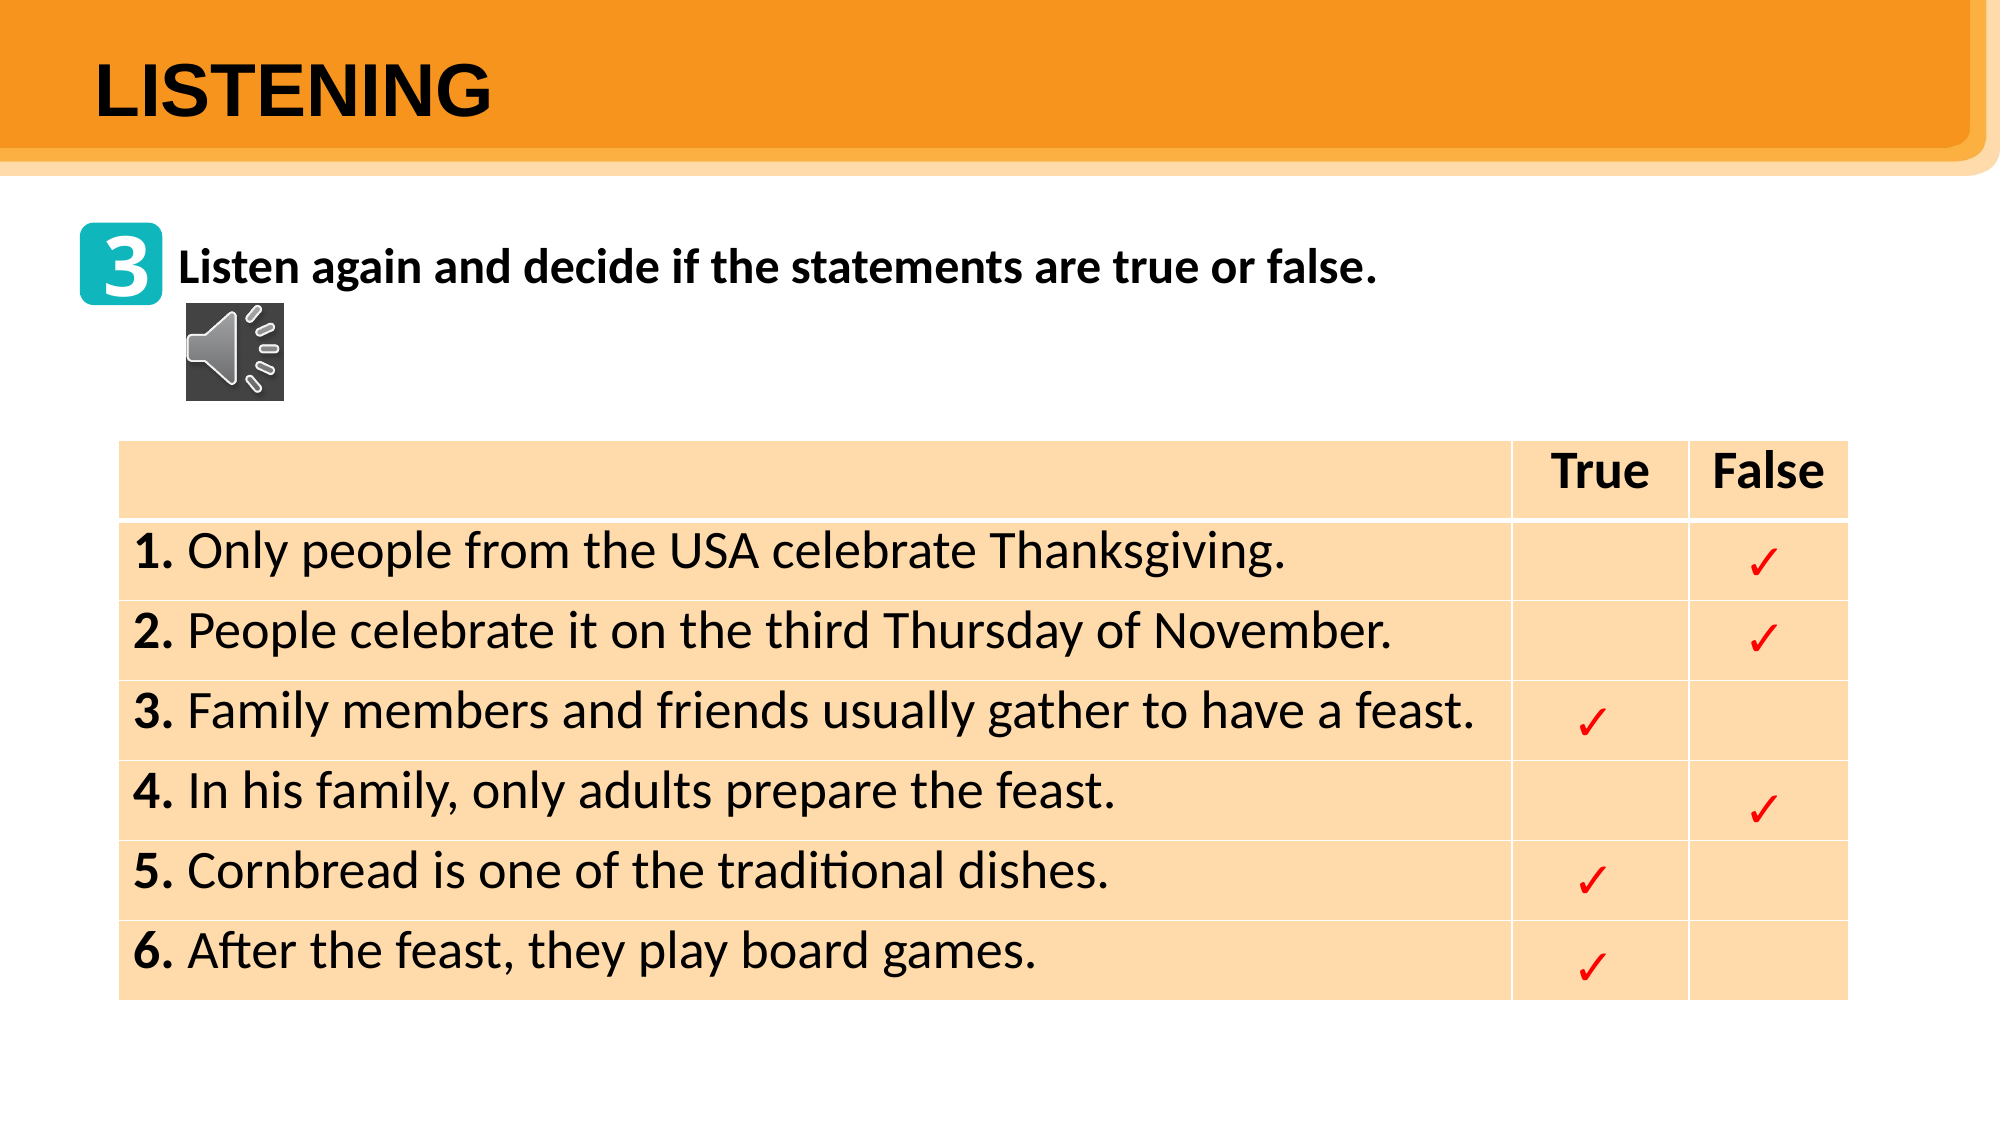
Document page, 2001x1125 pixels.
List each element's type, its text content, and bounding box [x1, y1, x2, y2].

picture [0, 0, 2000, 177]
table_cell [1690, 601, 1848, 680]
text_box ✓ [1557, 682, 1630, 758]
text_box ✓ [1557, 841, 1630, 917]
table_cell [1513, 523, 1688, 600]
table_header True [1513, 441, 1688, 518]
table_cell [1690, 523, 1729, 600]
text_box [78, 222, 88, 305]
table_cell [1801, 523, 1848, 600]
table_cell [1513, 921, 1688, 1000]
text_box ✓ [1729, 770, 1801, 846]
picture [185, 301, 286, 402]
table_cell [1690, 761, 1848, 840]
table_cell 3. Family members and friends usually gather to have a feast. [119, 681, 1511, 760]
table_cell 6. After the feast, they play board games. [119, 921, 1511, 1000]
text_box 3 [88, 205, 154, 321]
table_cell [1513, 761, 1688, 840]
text_box Listen again and decide if the statements are true or false. [163, 226, 1823, 301]
table_cell 2. People celebrate it on the third Thursday of November. [119, 601, 1511, 680]
table_header False [1690, 441, 1848, 518]
text_box [154, 222, 164, 305]
text_box ✓ [1729, 599, 1801, 674]
table_cell [1690, 681, 1848, 760]
text_box ✓ [1729, 523, 1801, 599]
table_cell [1690, 921, 1848, 1000]
table_cell 1. Only people from the USA celebrate Thanksgiving. [119, 523, 1511, 600]
table_cell 5. Cornbread is one of the traditional dishes. [119, 841, 1511, 920]
text_box ✓ [1557, 928, 1630, 1004]
table_cell [1513, 601, 1688, 680]
table_cell [1513, 841, 1688, 920]
table_cell 4. In his family, only adults prepare the feast. [119, 761, 1511, 840]
table_cell [1513, 681, 1688, 760]
table_header [119, 441, 1511, 518]
table_cell [1690, 841, 1848, 920]
